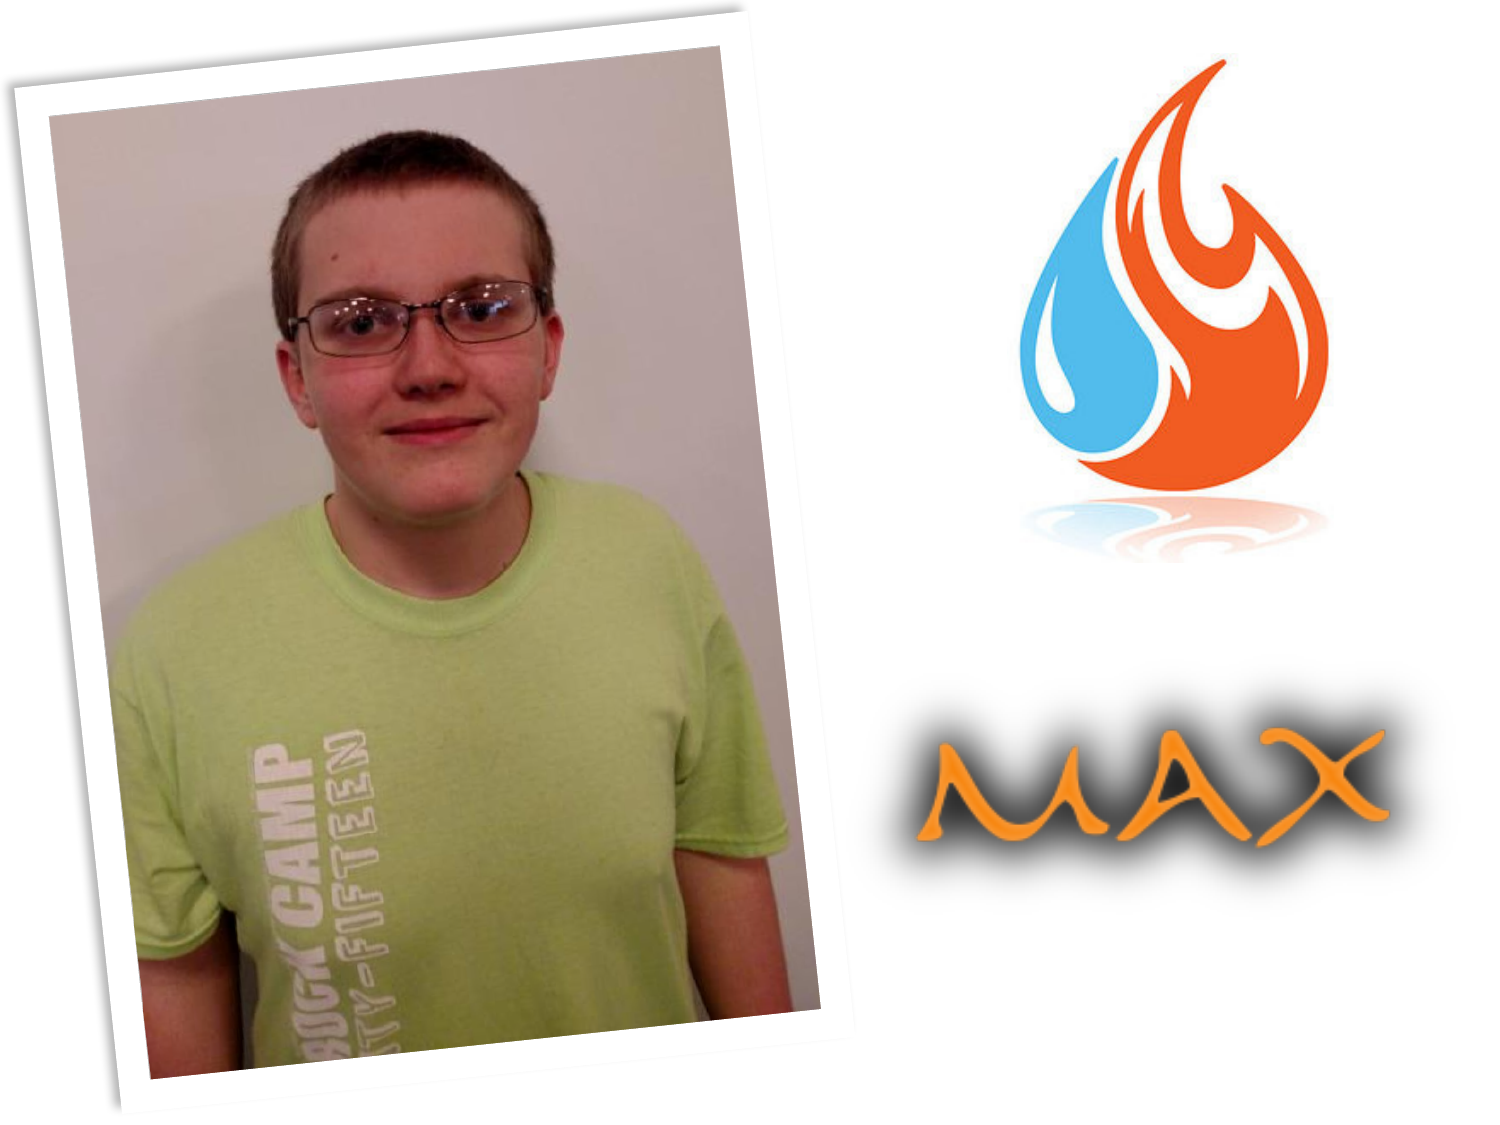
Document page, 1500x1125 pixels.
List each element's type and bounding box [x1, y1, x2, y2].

picture [1007, 53, 1339, 563]
picture [49, 47, 820, 1079]
picture [841, 634, 1465, 941]
